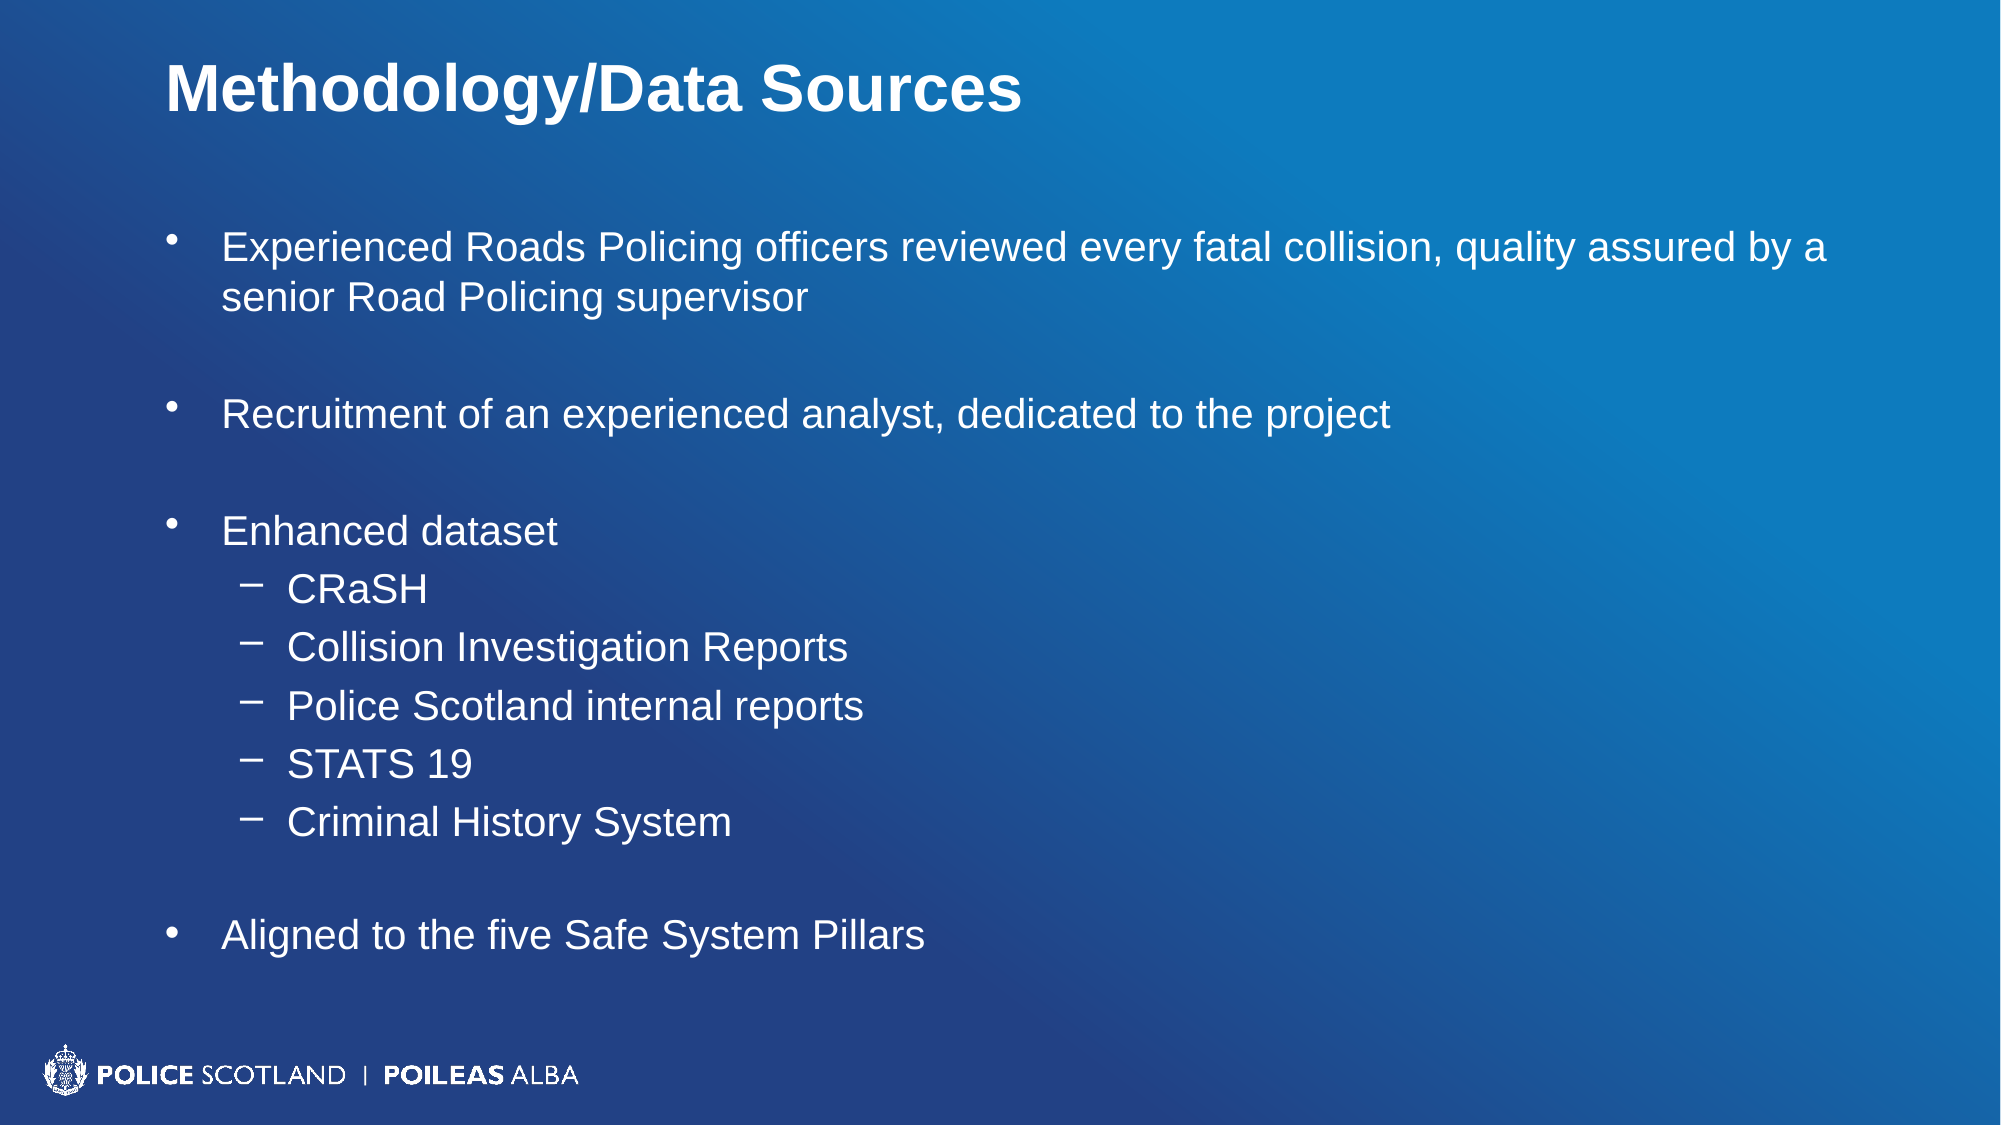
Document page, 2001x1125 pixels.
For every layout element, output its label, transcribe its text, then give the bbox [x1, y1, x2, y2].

text_box Aligned to the five Safe System Pillars [149, 900, 1898, 965]
picture [0, 0, 2001, 1125]
list Experienced Roads Policing officers reviewed every fatal collision, quality assured by a senior Road Policing supervisor Recruitment of an experienced analyst, dedicated to the project Enhanced dataset CRaSH Collision Investigation Reports Police Scotland internal reports STATS 19 Criminal History System [150, 212, 1850, 900]
title Methodology/Data Sources [150, 62, 1850, 188]
